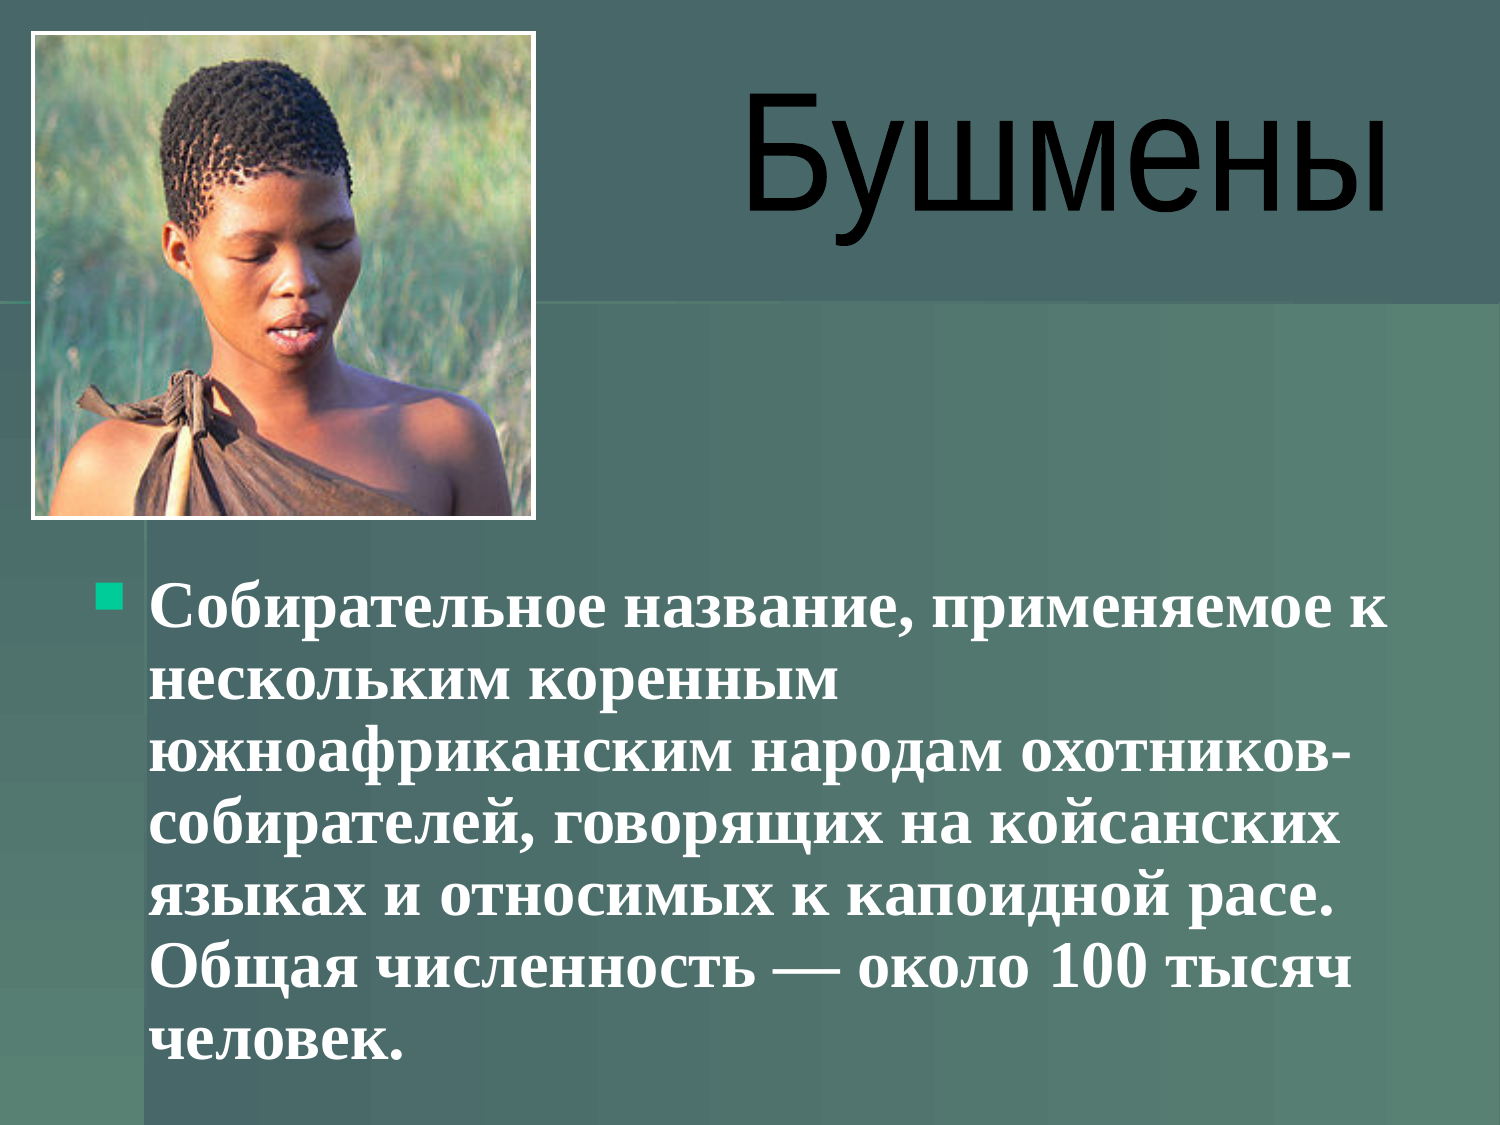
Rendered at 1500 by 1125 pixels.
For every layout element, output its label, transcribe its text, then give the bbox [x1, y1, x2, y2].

list Собирательное название, применяемое к нескольким коренным южноафриканским народам охотников-собирателей, говорящих на койсанских языках и относимых к капоидной расе. Общая численность — около 100 тысяч человек. [76, 562, 1426, 1083]
picture [34, 34, 532, 516]
